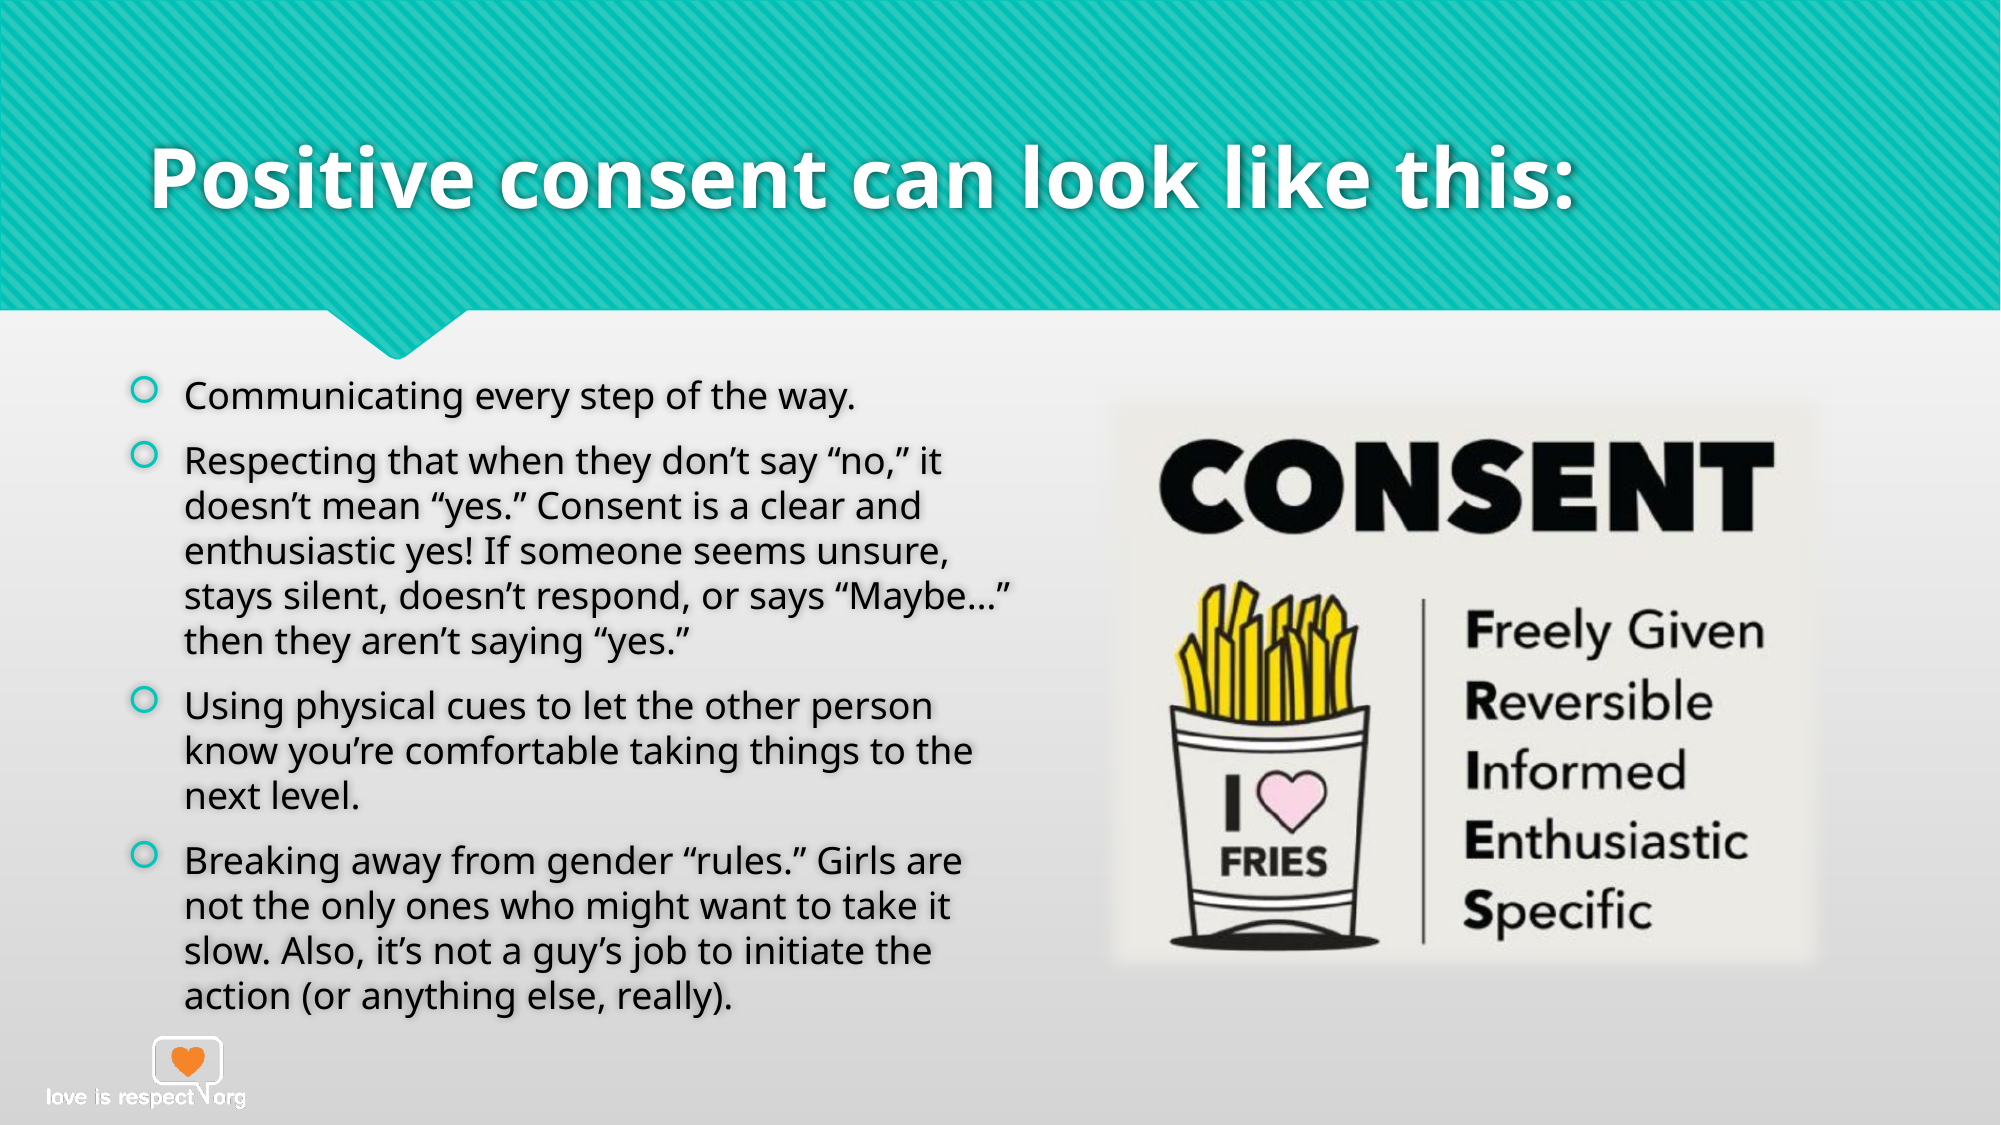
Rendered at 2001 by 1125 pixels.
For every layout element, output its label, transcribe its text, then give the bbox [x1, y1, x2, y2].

title Positive consent can look like this: [132, 73, 1868, 233]
picture [47, 1036, 245, 1109]
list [1094, 383, 1833, 982]
list Communicating every step of the way. Respecting that when they don’t say “no,” it doesn’t mean “yes.” Consent is a clear and enthusiastic yes! If someone seems unsure, stays silent, doesn’t respond, or says “Maybe…” then they aren’t saying “yes.” Using physical cues to let the other person know you’re comfortable taking things to the next level. Breaking away from gender “rules.” Girls are not the only ones who might want to take it slow. Also, it’s not a guy’s job to initiate the action (or anything else, really). [112, 364, 1044, 1058]
